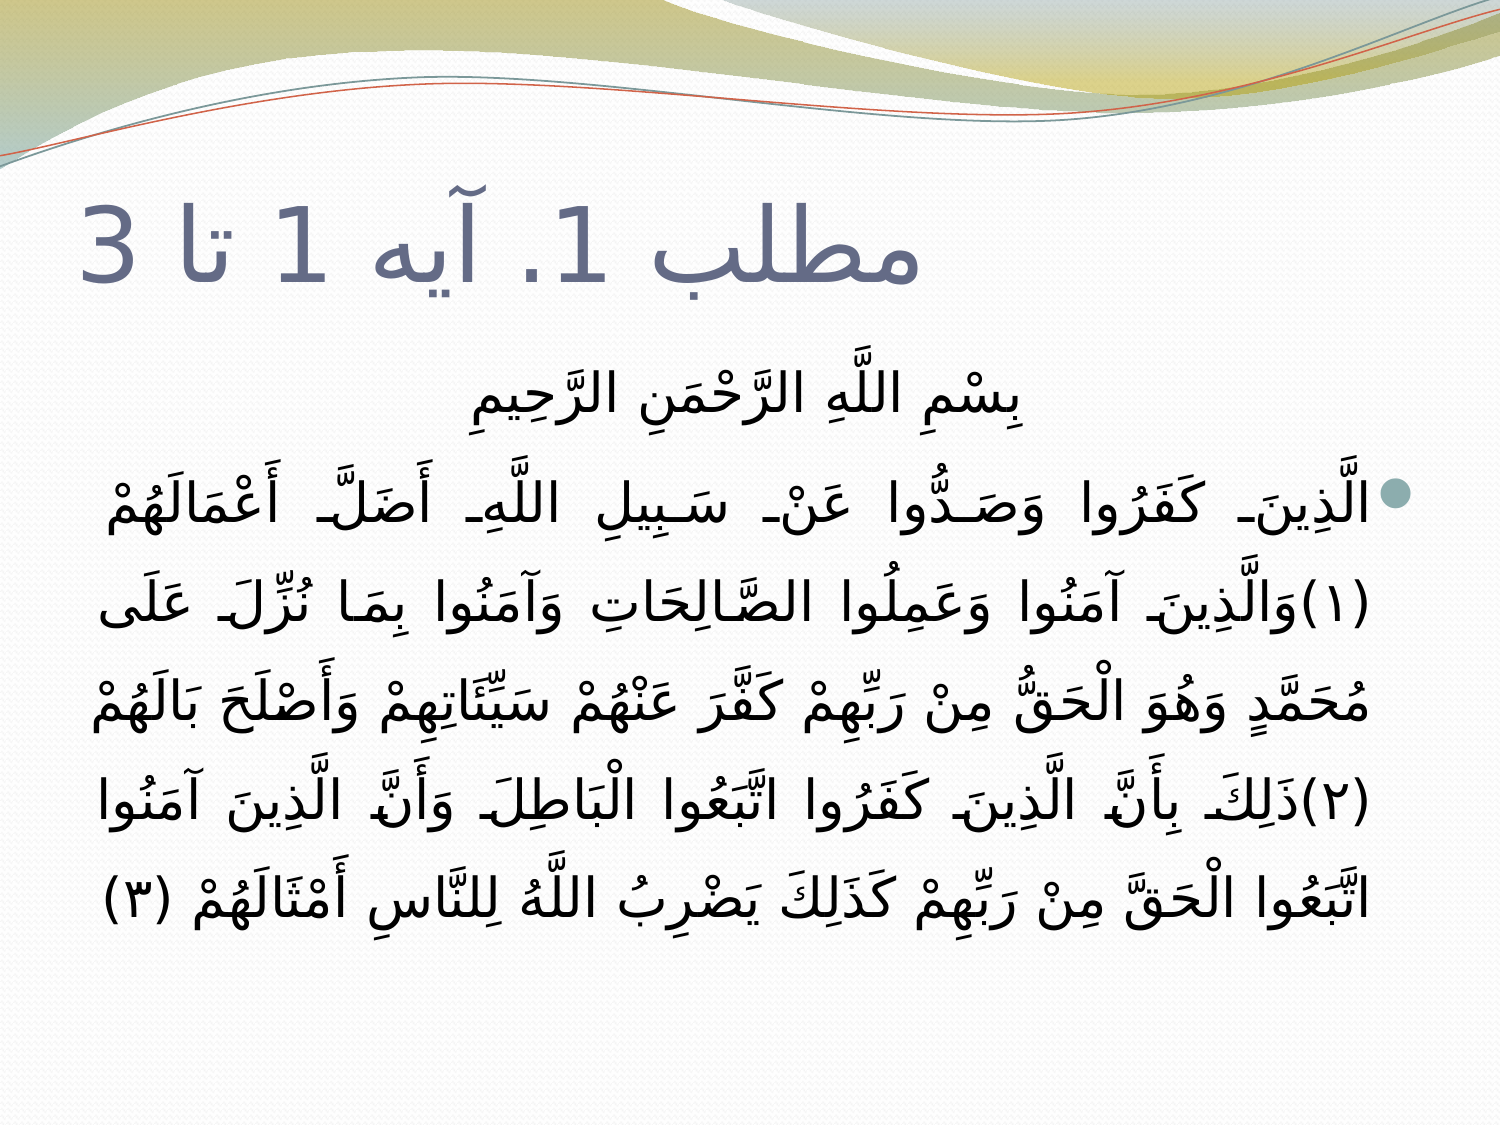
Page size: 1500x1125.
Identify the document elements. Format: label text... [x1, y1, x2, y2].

list بِسْمِ اللَّهِ الرَّحْمَنِ الرَّحِيمِ الَّذِينَ كَفَرُوا وَصَدُّوا عَنْ سَبِيلِ اللَّهِ أَضَلَّ أَعْمَالَهُمْ (١)وَالَّذِينَ آمَنُوا وَعَمِلُوا الصَّالِحَاتِ وَآمَنُوا بِمَا نُزِّلَ عَلَى مُحَمَّدٍ وَهُوَ الْحَقُّ مِنْ رَبِّهِمْ كَفَّرَ عَنْهُمْ سَيِّئَاتِهِمْ وَأَصْلَحَ بَالَهُمْ (٢)ذَلِكَ بِأَنَّ الَّذِينَ كَفَرُوا اتَّبَعُوا الْبَاطِلَ وَأَنَّ الَّذِينَ آمَنُوا اتَّبَعُوا الْحَقَّ مِنْ رَبِّهِمْ كَذَلِكَ يَضْرِبُ اللَّهُ لِلنَّاسِ أَمْثَالَهُمْ (٣) [75, 317, 1425, 1038]
title مطلب 1. آیه 1 تا 3 [75, 115, 1425, 303]
